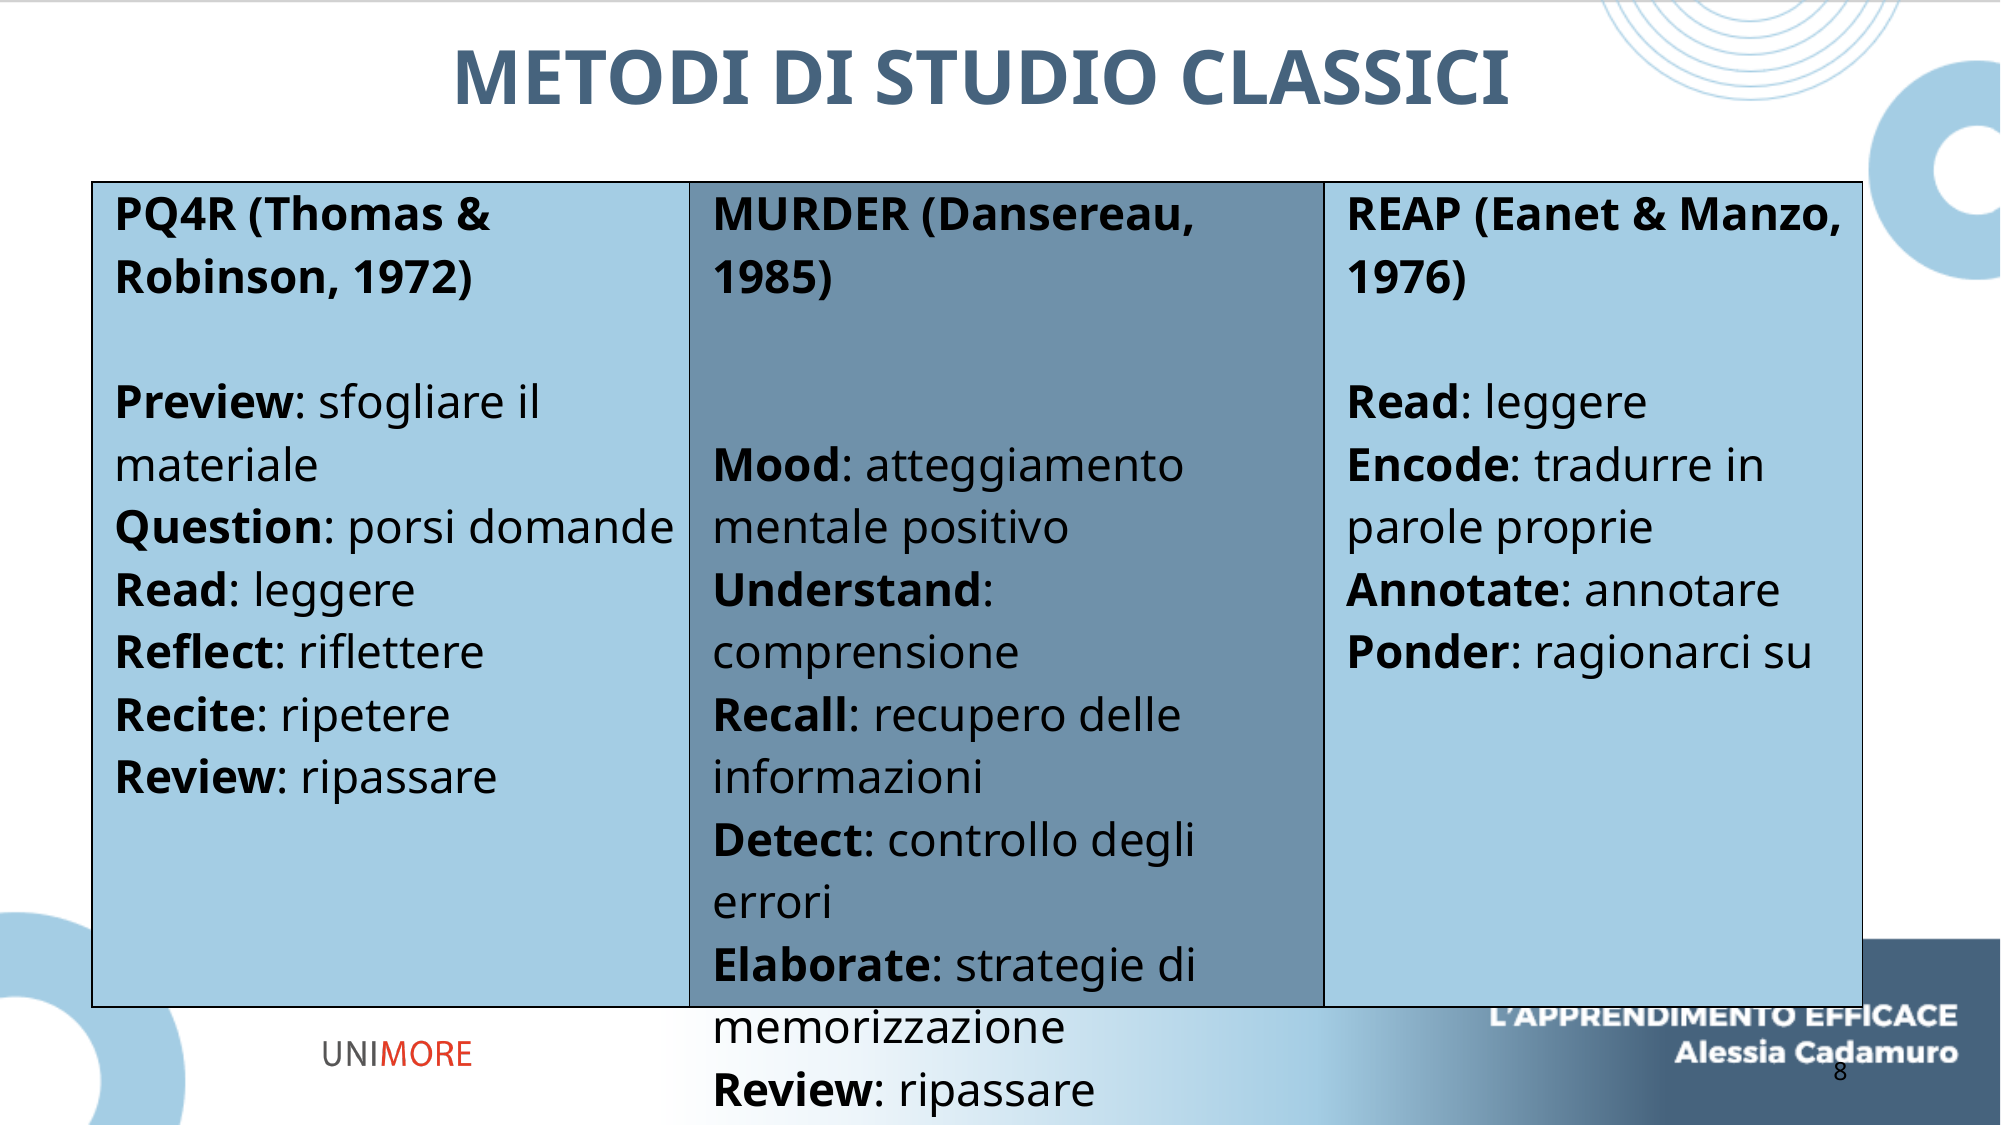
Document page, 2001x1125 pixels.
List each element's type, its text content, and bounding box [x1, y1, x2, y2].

table_header REAP (Eanet & Manzo, 1976) Read: leggere Encode: tradurre in parole proprie Annotate: annotare Ponder: ragionarci su [1325, 183, 1862, 1006]
table_header PQ4R (Thomas & Robinson, 1972) Preview: sfogliare il materiale Question: porsi domande Read: leggere Reflect: riflettere Recite: ripetere Review: ripassare [93, 183, 689, 1006]
slide_number 8 [1412, 1042, 1863, 1103]
table_header MURDER (Dansereau, 1985) Mood: atteggiamento mentale positivo Understand: comprensione Recall: recupero delle informazioni Detect: controllo degli errori Elaborate: strategie di memorizzazione Review: ripassare [690, 183, 1323, 1006]
text_box METODI DI STUDIO CLASSICI [0, 22, 1982, 128]
picture [0, 0, 2001, 1125]
